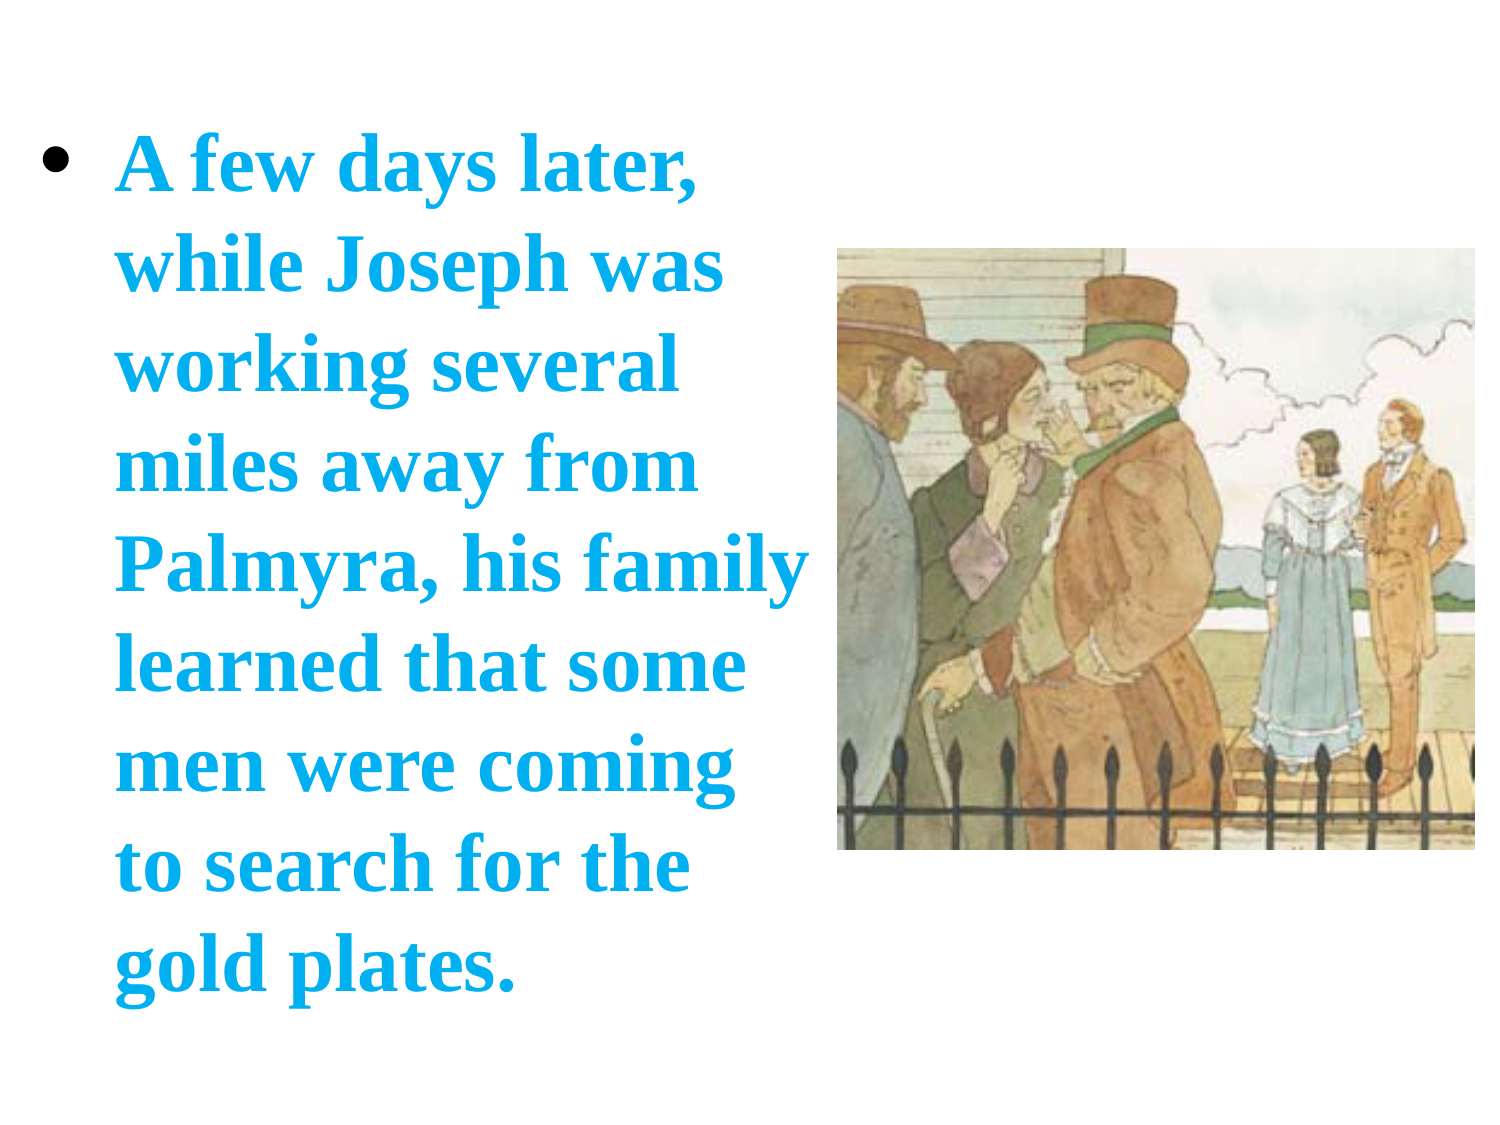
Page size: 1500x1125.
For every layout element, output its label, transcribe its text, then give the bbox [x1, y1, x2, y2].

text_box A few days later, while Joseph was working several miles away from Palmyra, his family learned that some men were coming to search for the gold plates. [24, 101, 838, 1016]
picture [837, 248, 1476, 851]
